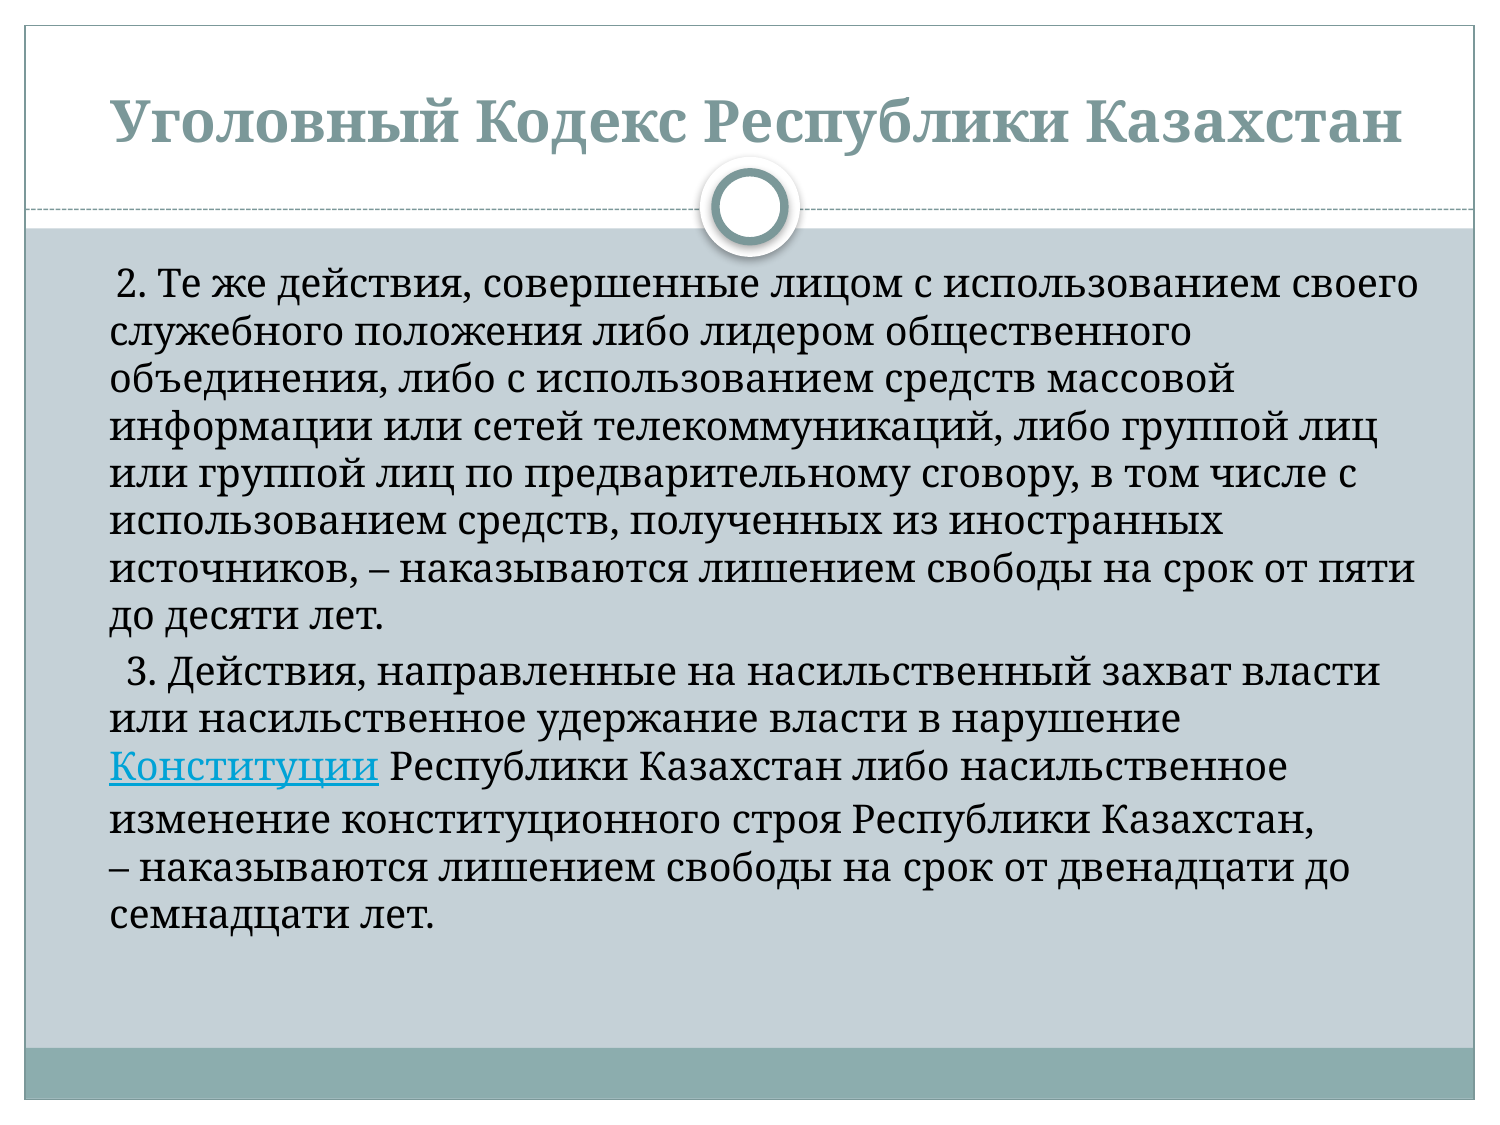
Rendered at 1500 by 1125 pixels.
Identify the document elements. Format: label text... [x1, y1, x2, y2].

title Уголовный Кодекс Республики Казахстан [49, 37, 1450, 162]
list 2. Те же действия, совершенные лицом с использованием своего служебного положения либо лидером общественного объединения, либо с использованием средств массовой информации или сетей телекоммуникаций, либо группой лиц или группой лиц по предварительному сговору, в том числе с использованием средств, полученных из иностранных источников, – наказываются лишением свободы на срок от пяти до десяти лет. 3. Действия, направленные на насильственный захват власти или насильственное удержание власти в нарушение Конституции Республики Казахстан либо насильственное изменение конституционного строя Республики Казахстан, – наказываются лишением свободы на срок от двенадцати до семнадцати лет. [49, 250, 1445, 1001]
